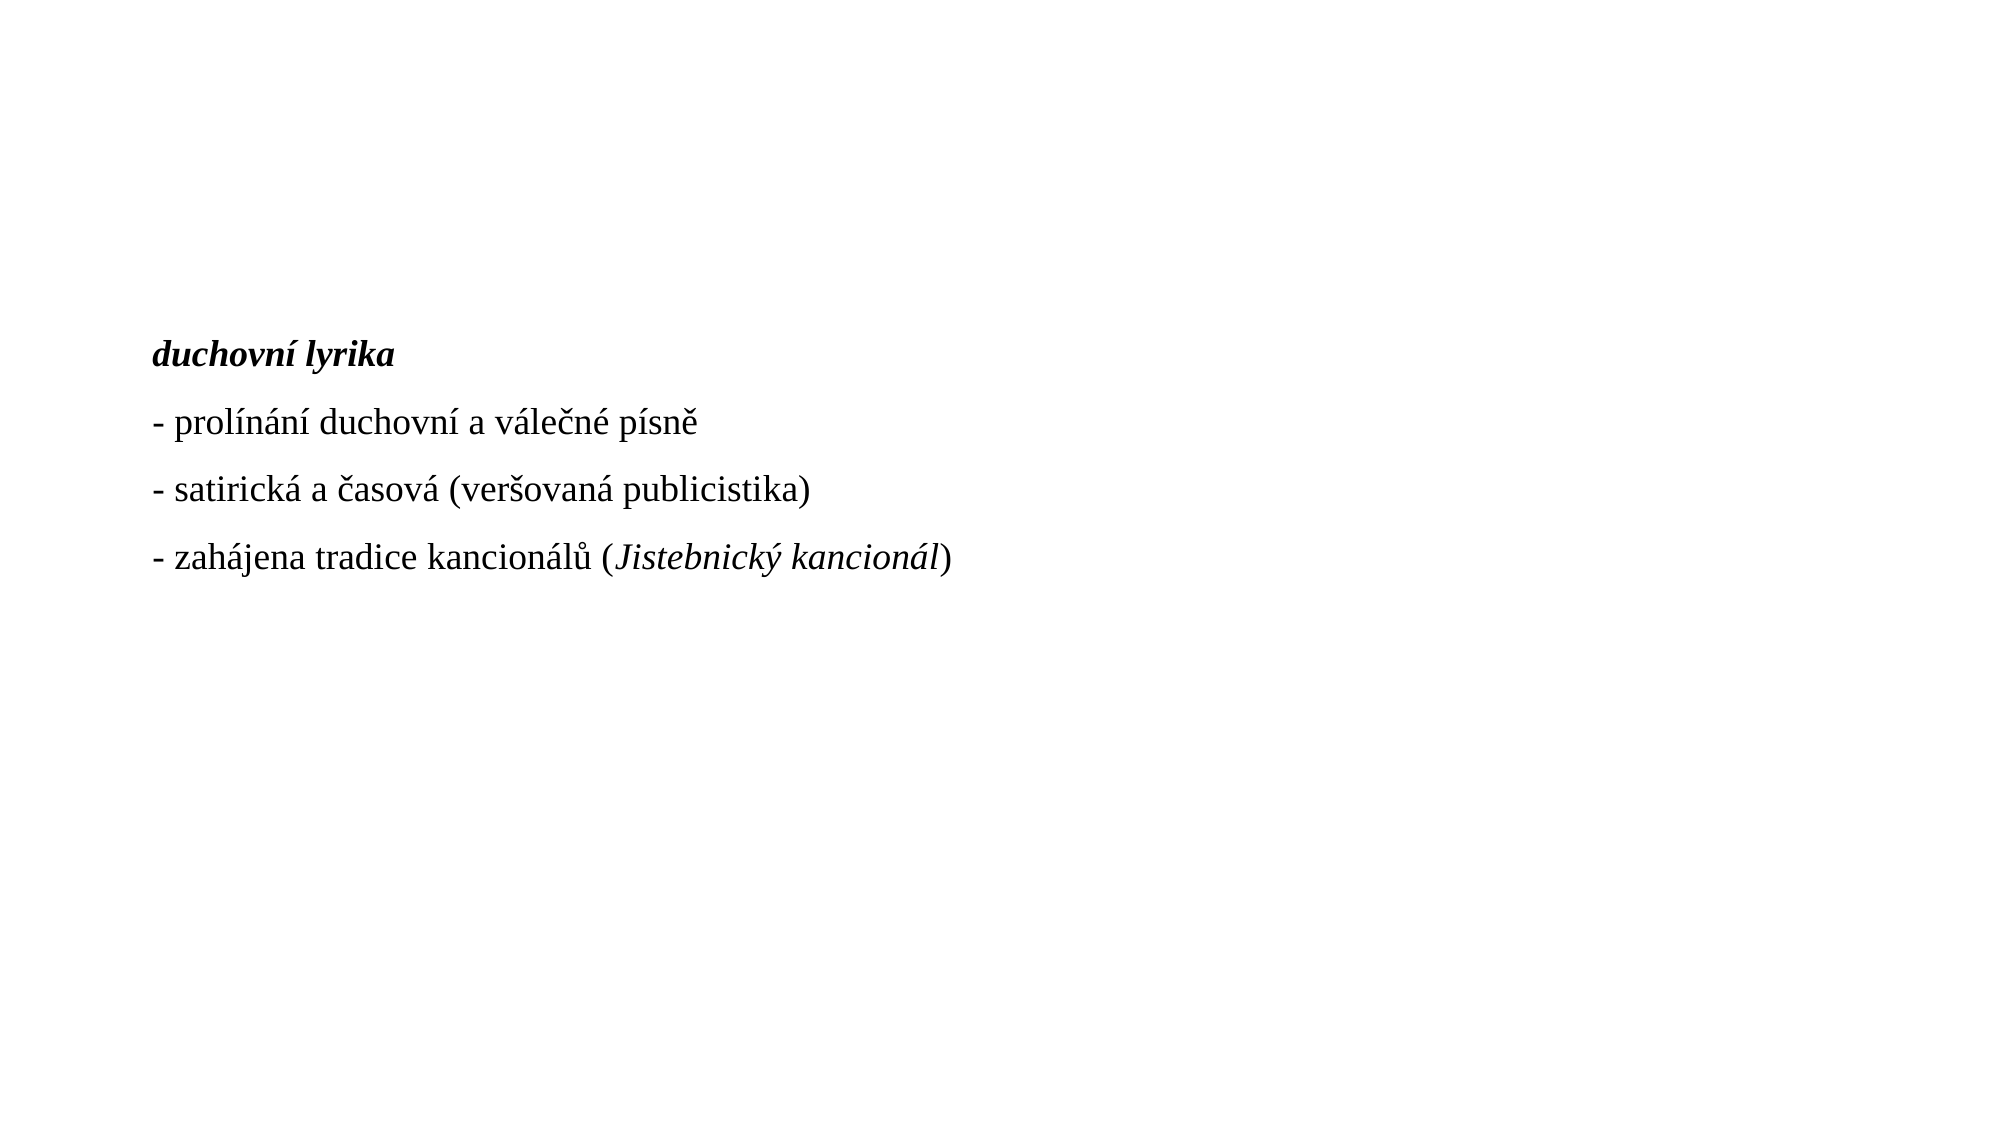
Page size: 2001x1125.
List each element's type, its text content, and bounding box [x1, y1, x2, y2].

list duchovní lyrika - prolínání duchovní a válečné písně - satirická a časová (veršovaná publicistika) - zahájena tradice kancionálů (Jistebnický kancionál) [137, 299, 1863, 1014]
